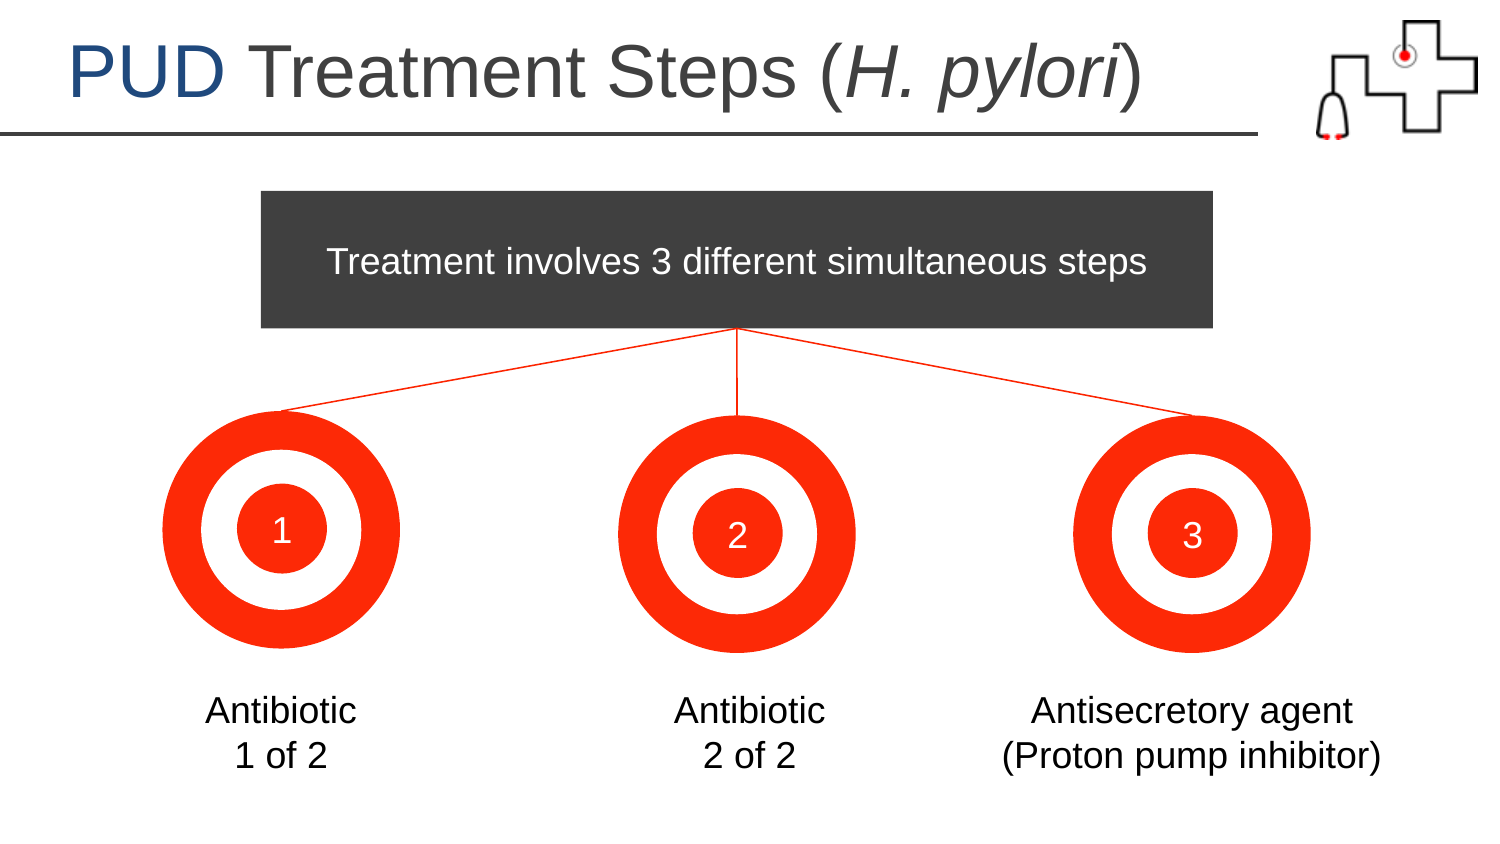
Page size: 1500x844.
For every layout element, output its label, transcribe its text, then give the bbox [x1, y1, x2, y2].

text_box Antibiotic 2 of 2 [659, 678, 841, 784]
text_box [616, 420, 858, 656]
text_box 3 [1145, 485, 1240, 581]
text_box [736, 328, 1193, 416]
text_box [654, 452, 820, 617]
text_box [199, 447, 364, 612]
text_box 1 [234, 481, 330, 576]
text_box 2 [690, 485, 785, 581]
text_box Treatment involves 3 different simultaneous steps [259, 189, 1215, 330]
text_box Antisecretory agent (Proton pump inhibitor) [986, 678, 1398, 784]
text_box [160, 409, 403, 651]
text_box Antibiotic 1 of 2 [190, 678, 372, 784]
list PUD Treatment Steps (H. pylori) [53, 20, 1258, 115]
picture [1316, 20, 1478, 140]
text_box [1071, 413, 1313, 656]
text_box [1109, 452, 1275, 617]
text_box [281, 328, 733, 412]
